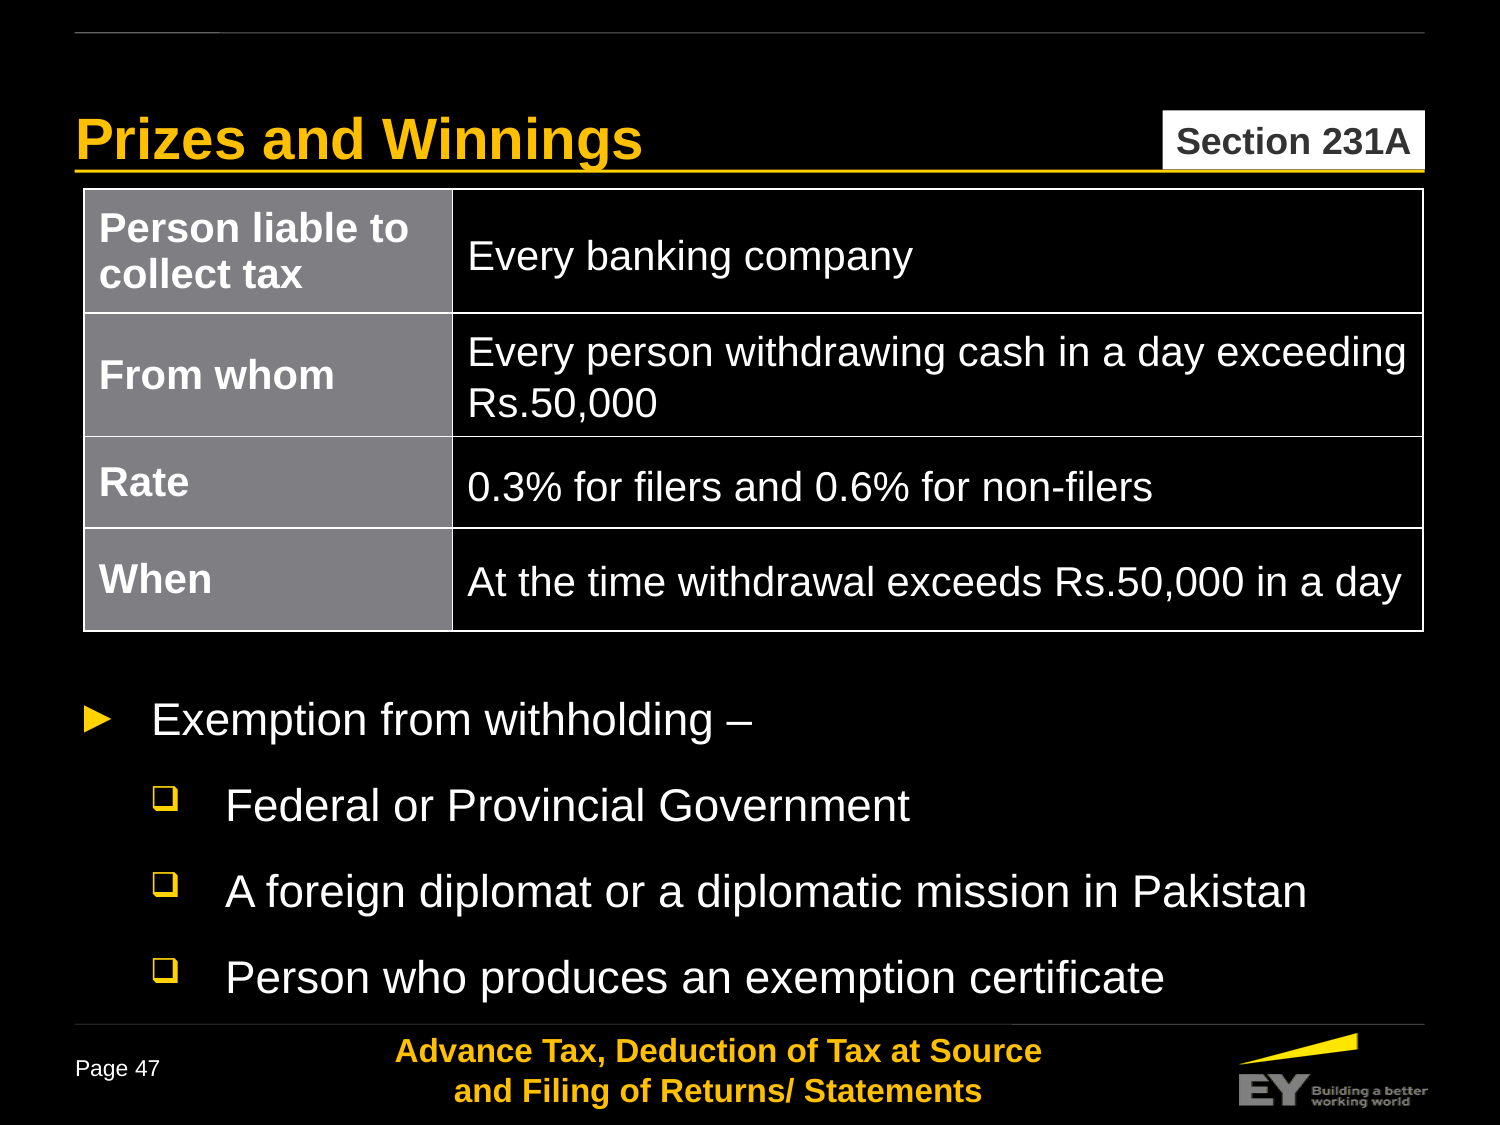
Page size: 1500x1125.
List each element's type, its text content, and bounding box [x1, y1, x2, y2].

table_cell 0.3% for filers and 0.6% for non-filers [453, 437, 1422, 527]
table_cell At the time withdrawal exceeds Rs.50,000 in a day [453, 529, 1422, 630]
table_cell Every person withdrawing cash in a day exceeding Rs.50,000 [453, 314, 1422, 436]
table_cell From whom [85, 314, 452, 436]
table_cell Rate [85, 437, 452, 527]
picture [1239, 1033, 1428, 1108]
text_box Section 231A [1162, 110, 1425, 170]
text_box Prizes and Winnings [75, 106, 1150, 169]
table_cell When [85, 529, 452, 630]
table_header Every banking company [453, 190, 1422, 312]
text_box Exemption from withholding – Federal or Provincial Government A foreign diplomat or a diplomatic mission in Pakistan Person who produces an exemption certificate [75, 672, 1426, 1013]
table_header Person liable to collect tax [85, 190, 452, 312]
